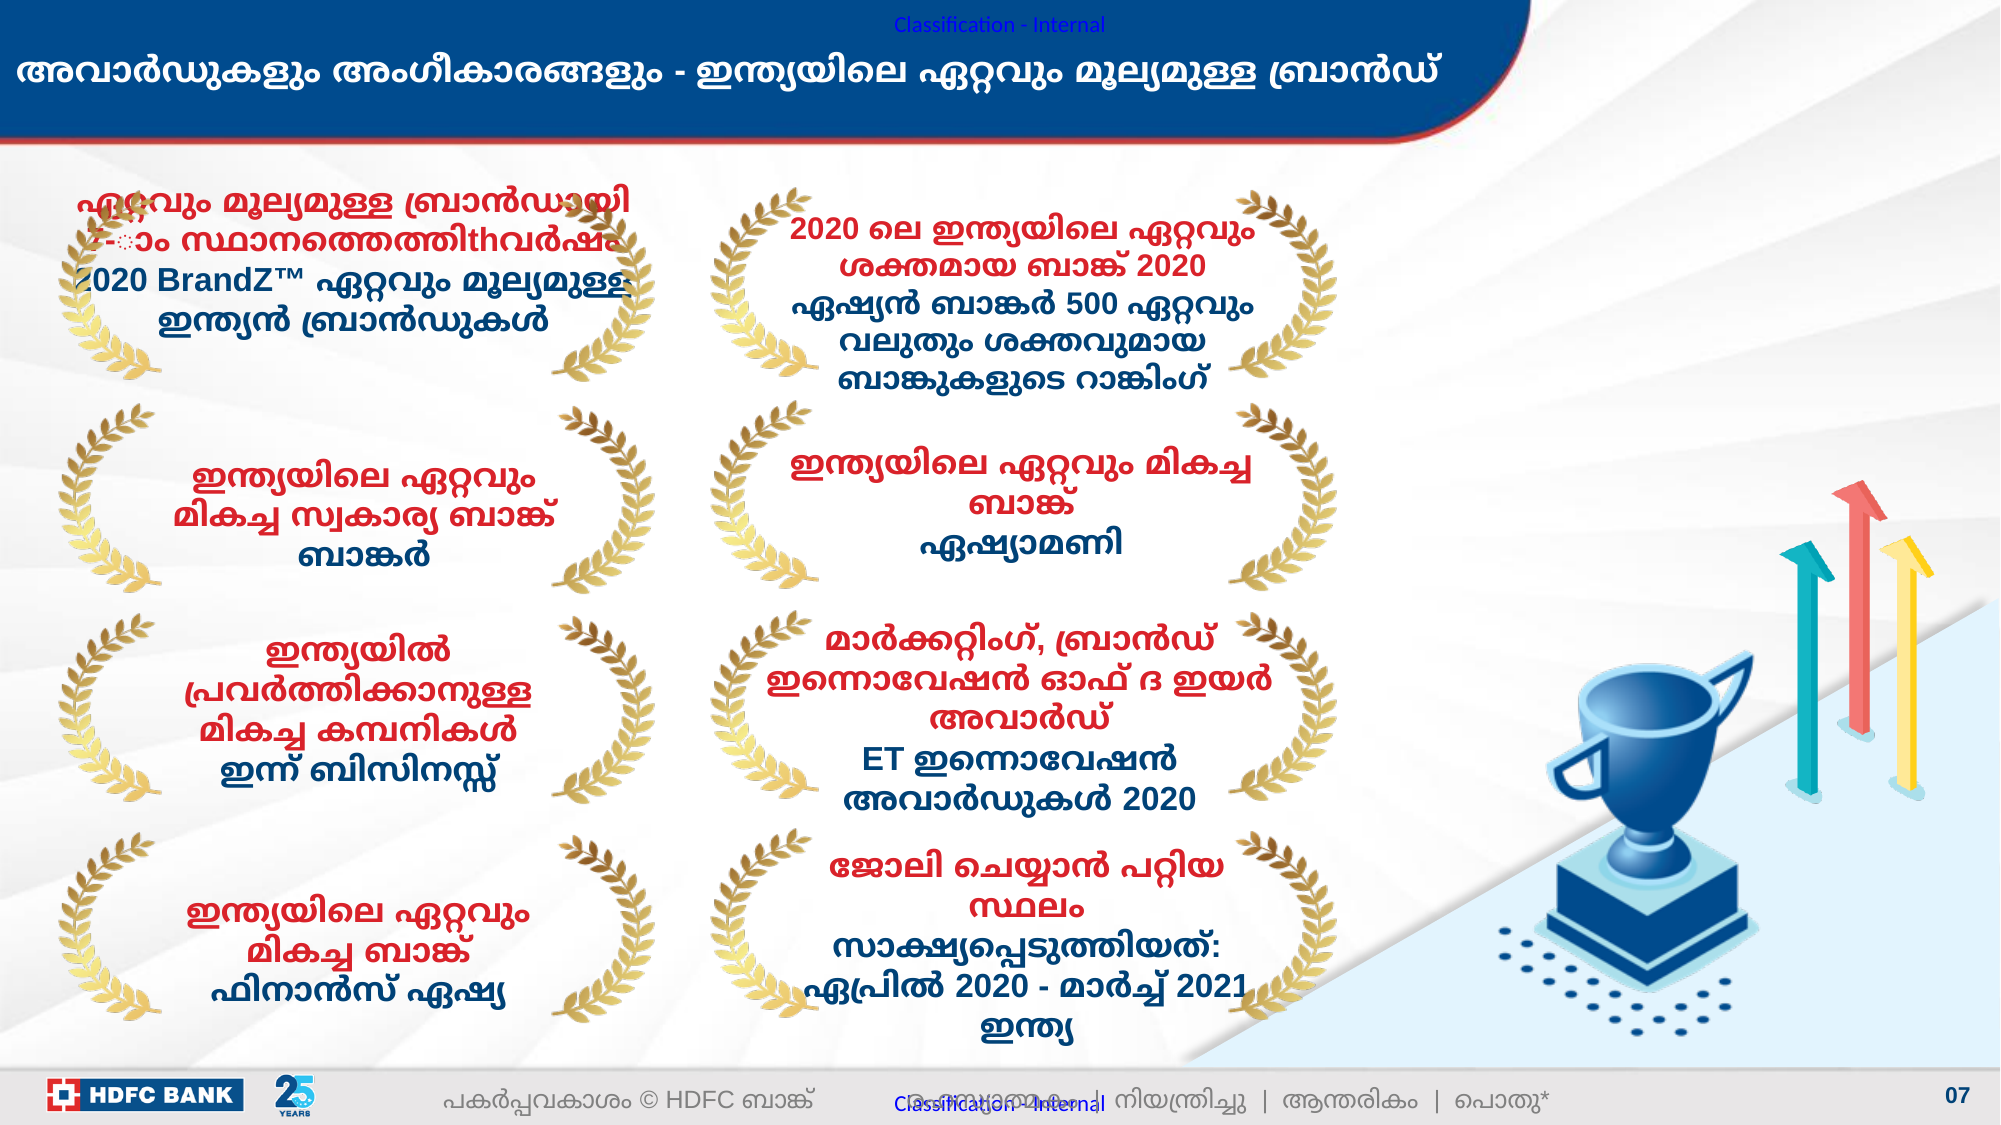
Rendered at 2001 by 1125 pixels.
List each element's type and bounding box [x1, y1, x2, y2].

text_box [0, 39, 2000, 1125]
text_box [688, 393, 1354, 602]
text_box [688, 821, 1354, 1031]
picture [0, 0, 2001, 1125]
text_box [37, 824, 671, 1034]
text_box [688, 602, 1354, 812]
text_box [37, 183, 671, 393]
text_box [37, 396, 671, 605]
text_box [688, 180, 1354, 390]
text_box [37, 605, 671, 815]
